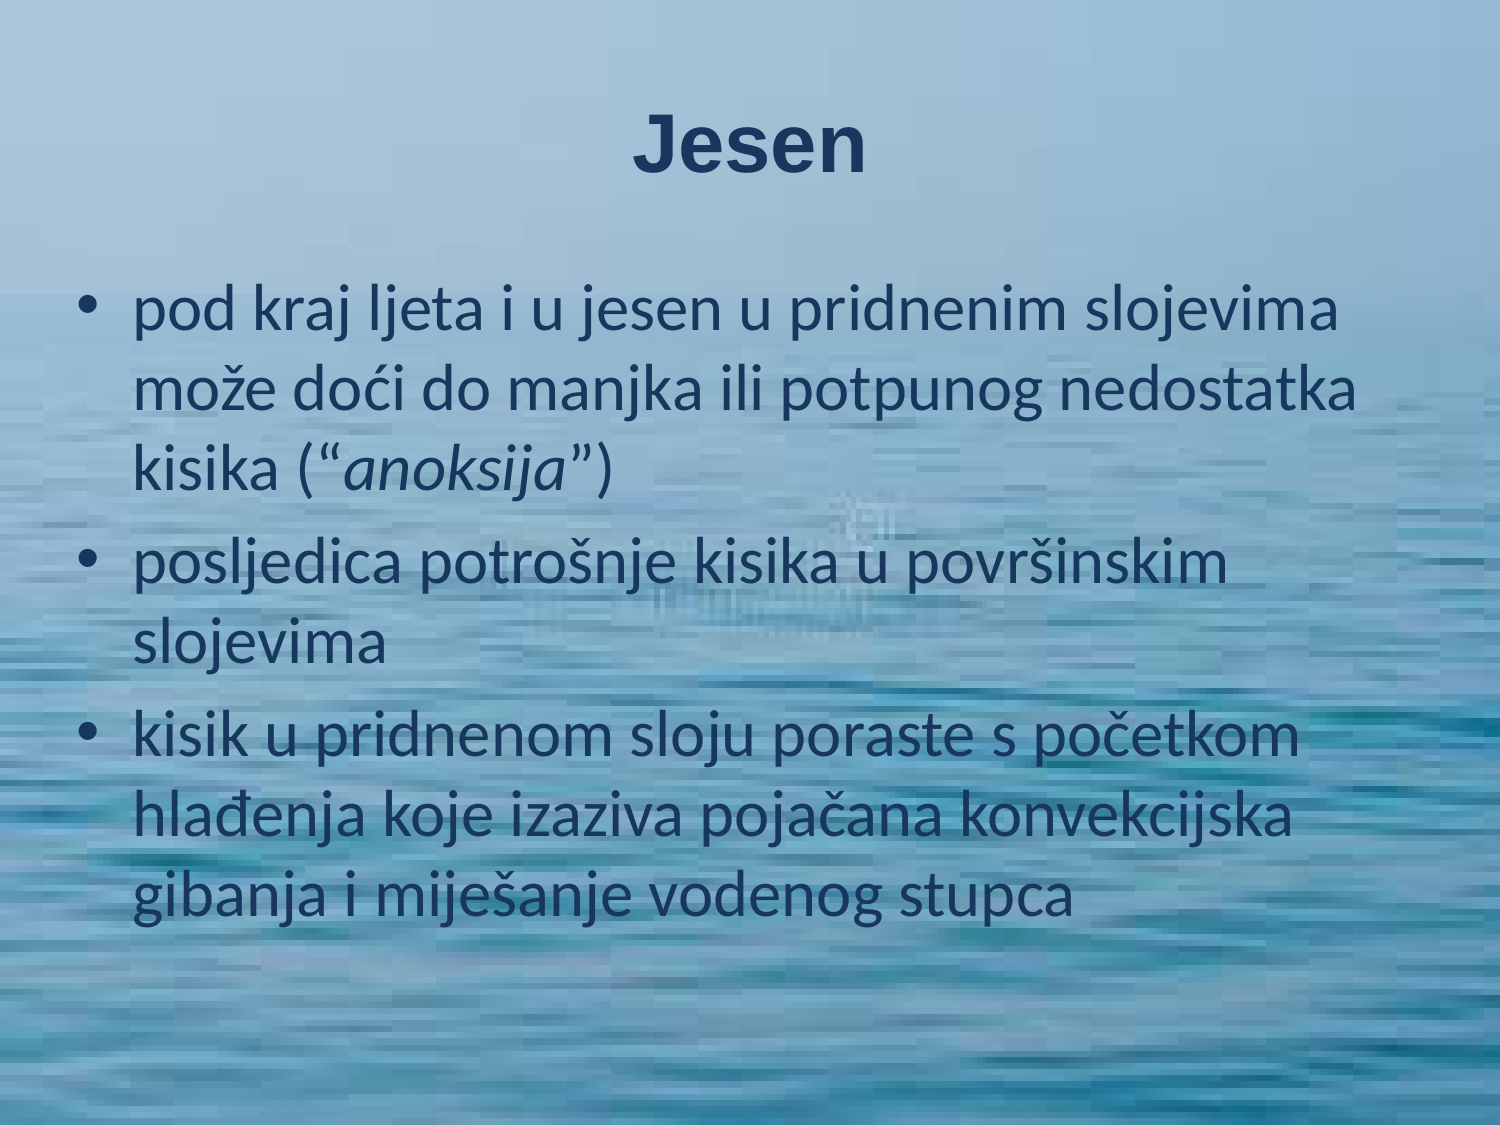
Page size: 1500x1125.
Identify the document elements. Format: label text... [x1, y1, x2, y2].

title Jesen [75, 45, 1425, 233]
list pod kraj ljeta i u jesen u pridnenim slojevima može doći do manjka ili potpunog nedostatka kisika (“anoksija”) posljedica potrošnje kisika u površinskim slojevima kisik u pridnenom sloju poraste s početkom hlađenja koje izaziva pojačana konvekcijska gibanja i miješanje vodenog stupca [61, 256, 1454, 989]
